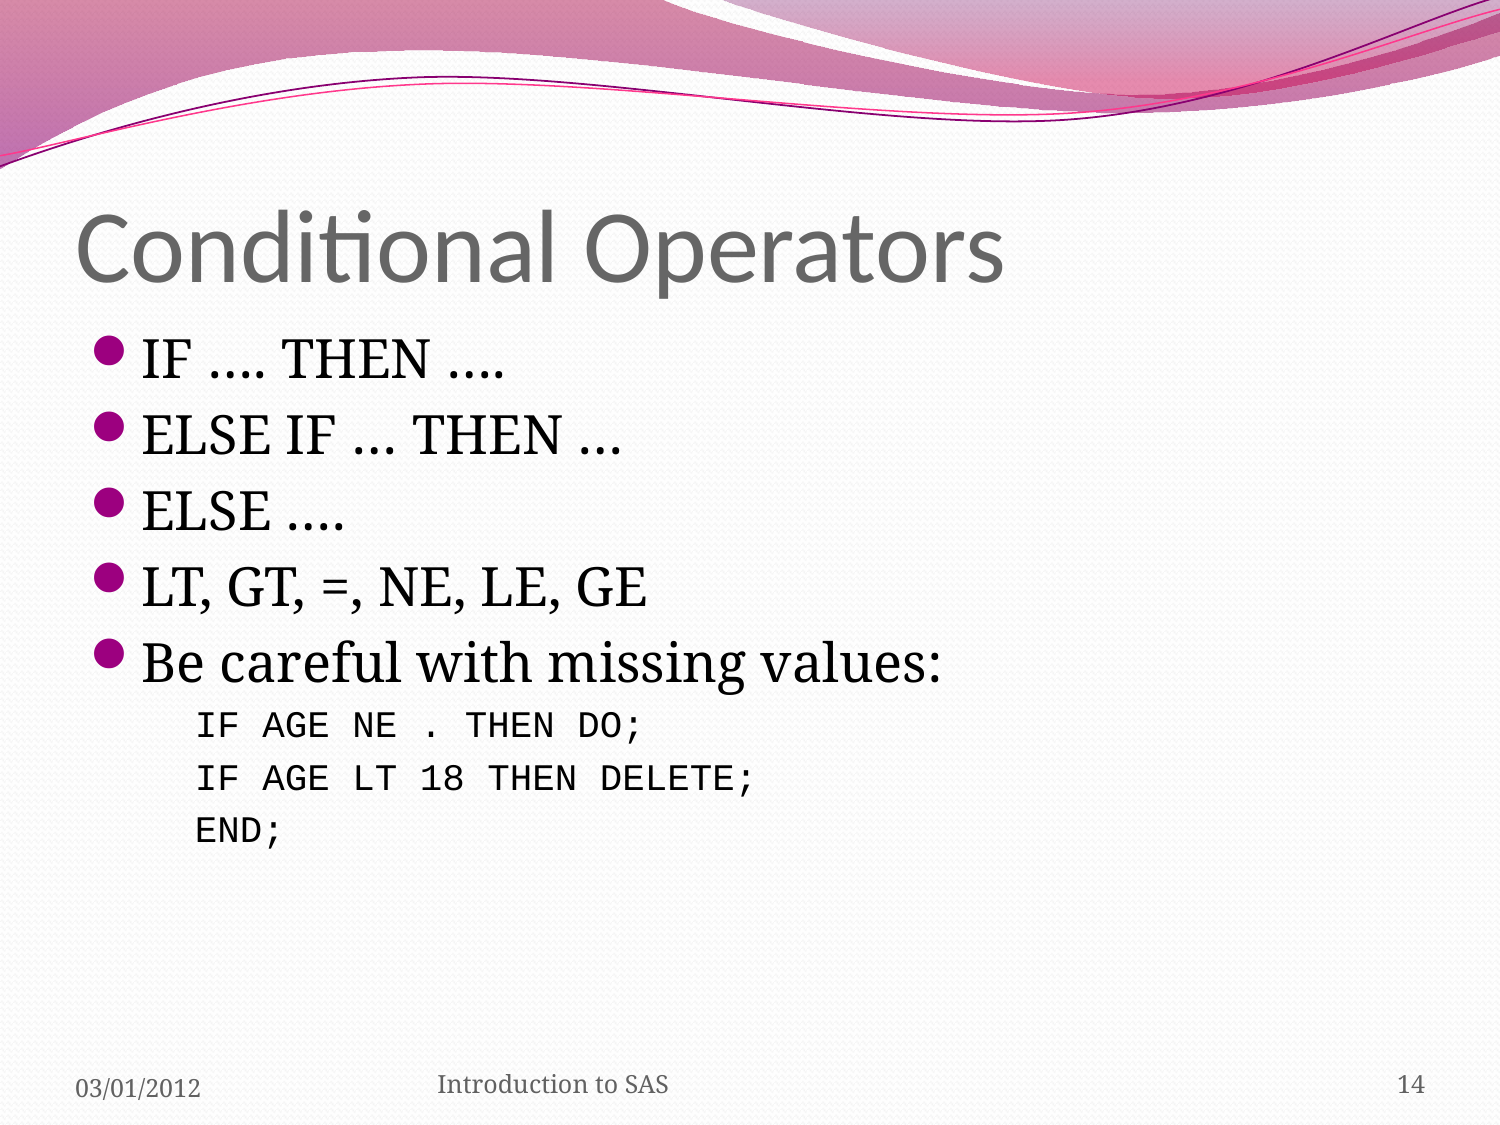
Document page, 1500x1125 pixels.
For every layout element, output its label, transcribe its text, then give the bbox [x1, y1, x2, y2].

title Conditional Operators [75, 115, 1425, 303]
list IF …. THEN …. ELSE IF … THEN … ELSE …. LT, GT, =, NE, LE, GE Be careful with missing values: IF AGE NE . THEN DO; IF AGE LT 18 THEN DELETE; END; [75, 317, 1425, 1038]
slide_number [75, 1042, 425, 1103]
slide_number 14 [1299, 1042, 1425, 1103]
footer Introduction to SAS [437, 1042, 988, 1103]
